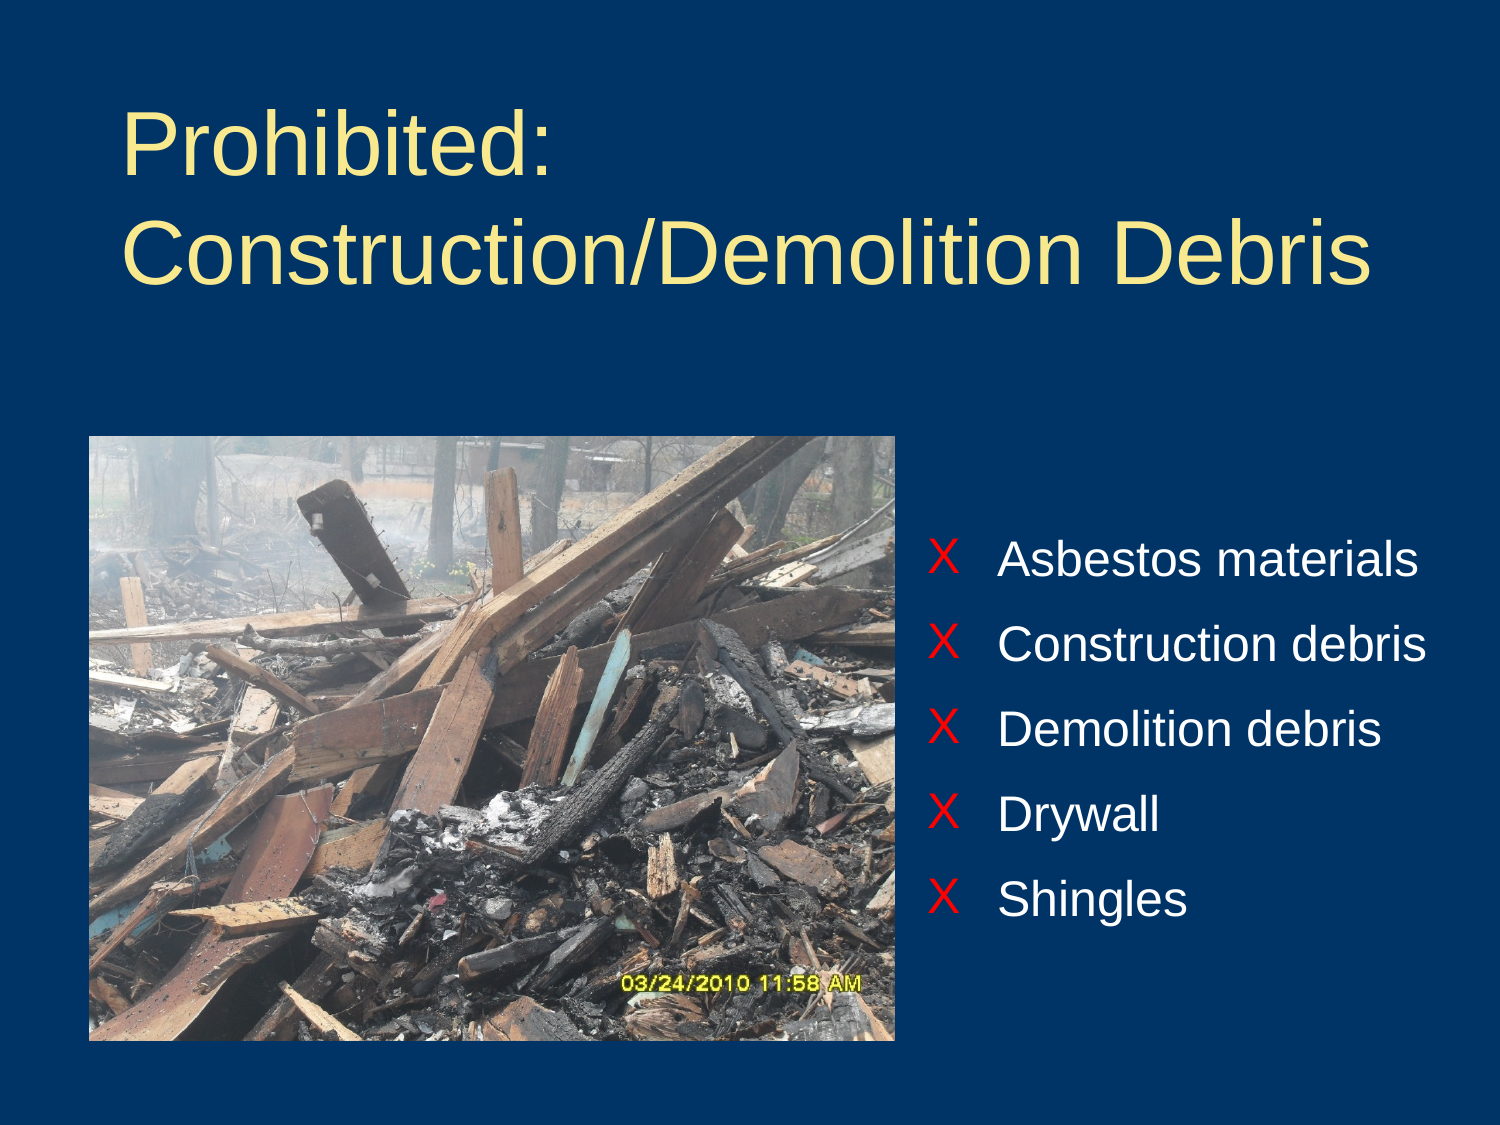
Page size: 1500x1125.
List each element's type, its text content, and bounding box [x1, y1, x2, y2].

picture [88, 436, 895, 1041]
text_box Asbestos materials Construction debris Demolition debris Drywall Shingles [912, 519, 1463, 934]
title Prohibited: Construction/Demolition Debris [112, 75, 1388, 313]
